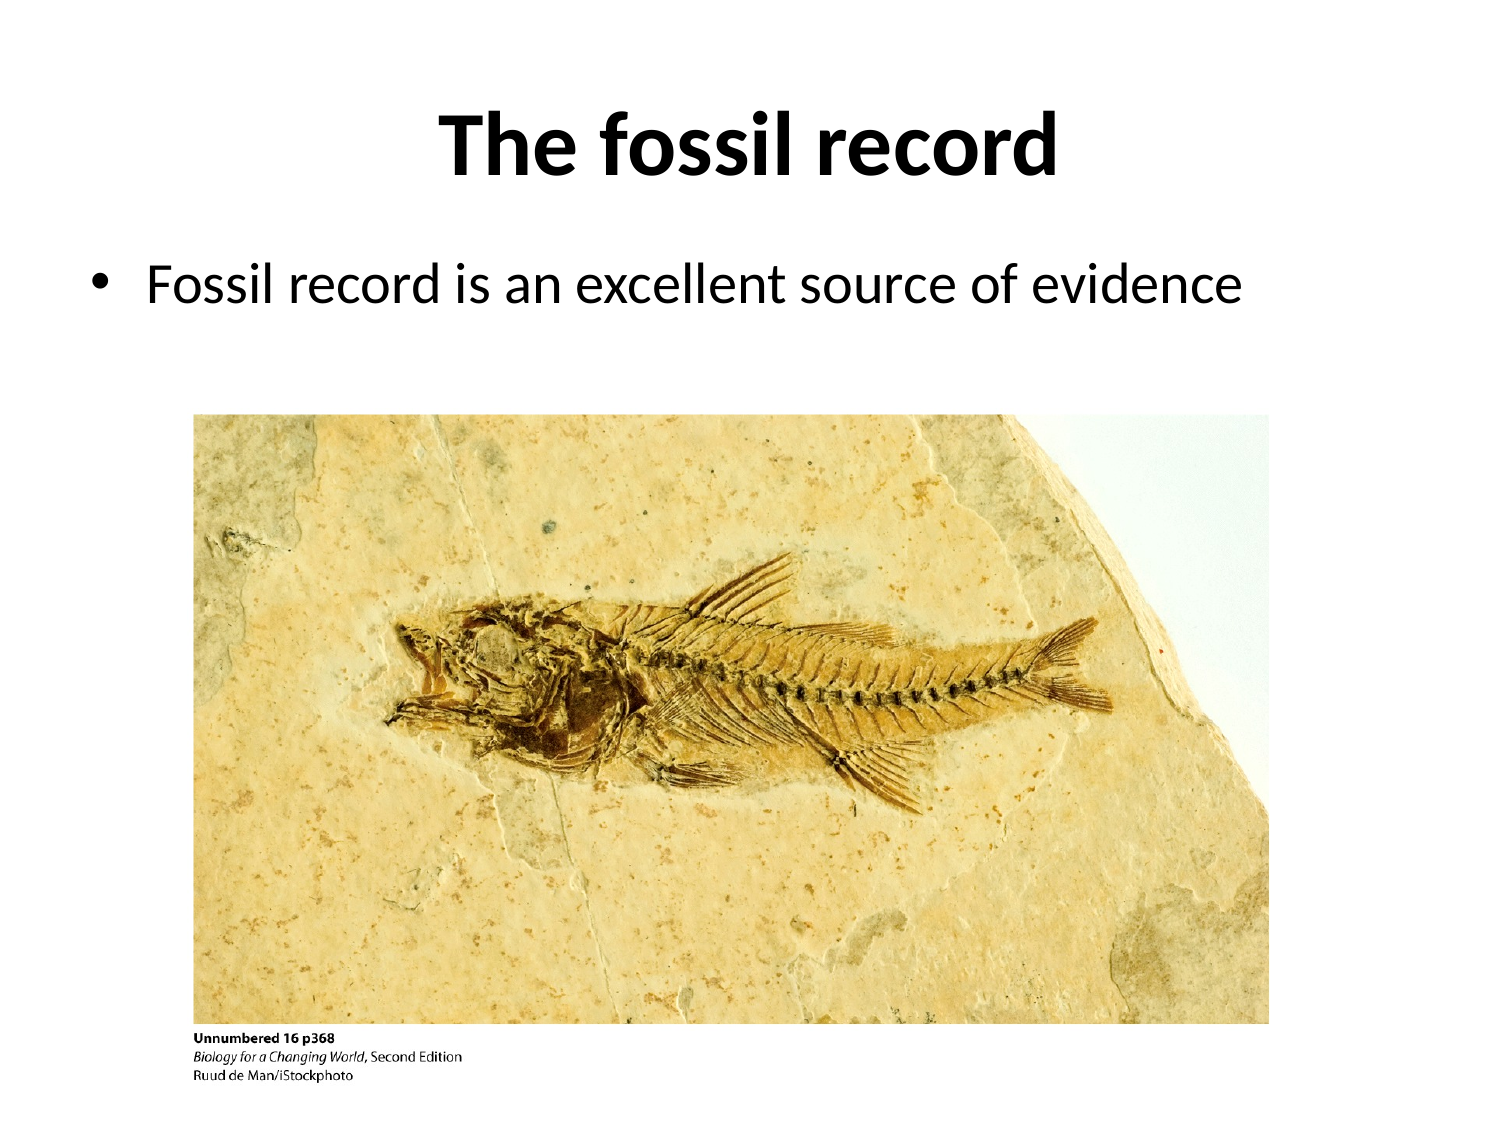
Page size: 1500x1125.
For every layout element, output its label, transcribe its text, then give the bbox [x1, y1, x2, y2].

picture [187, 407, 1276, 1086]
list Fossil record is an excellent source of evidence [75, 237, 1425, 313]
title The fossil record [75, 45, 1425, 233]
